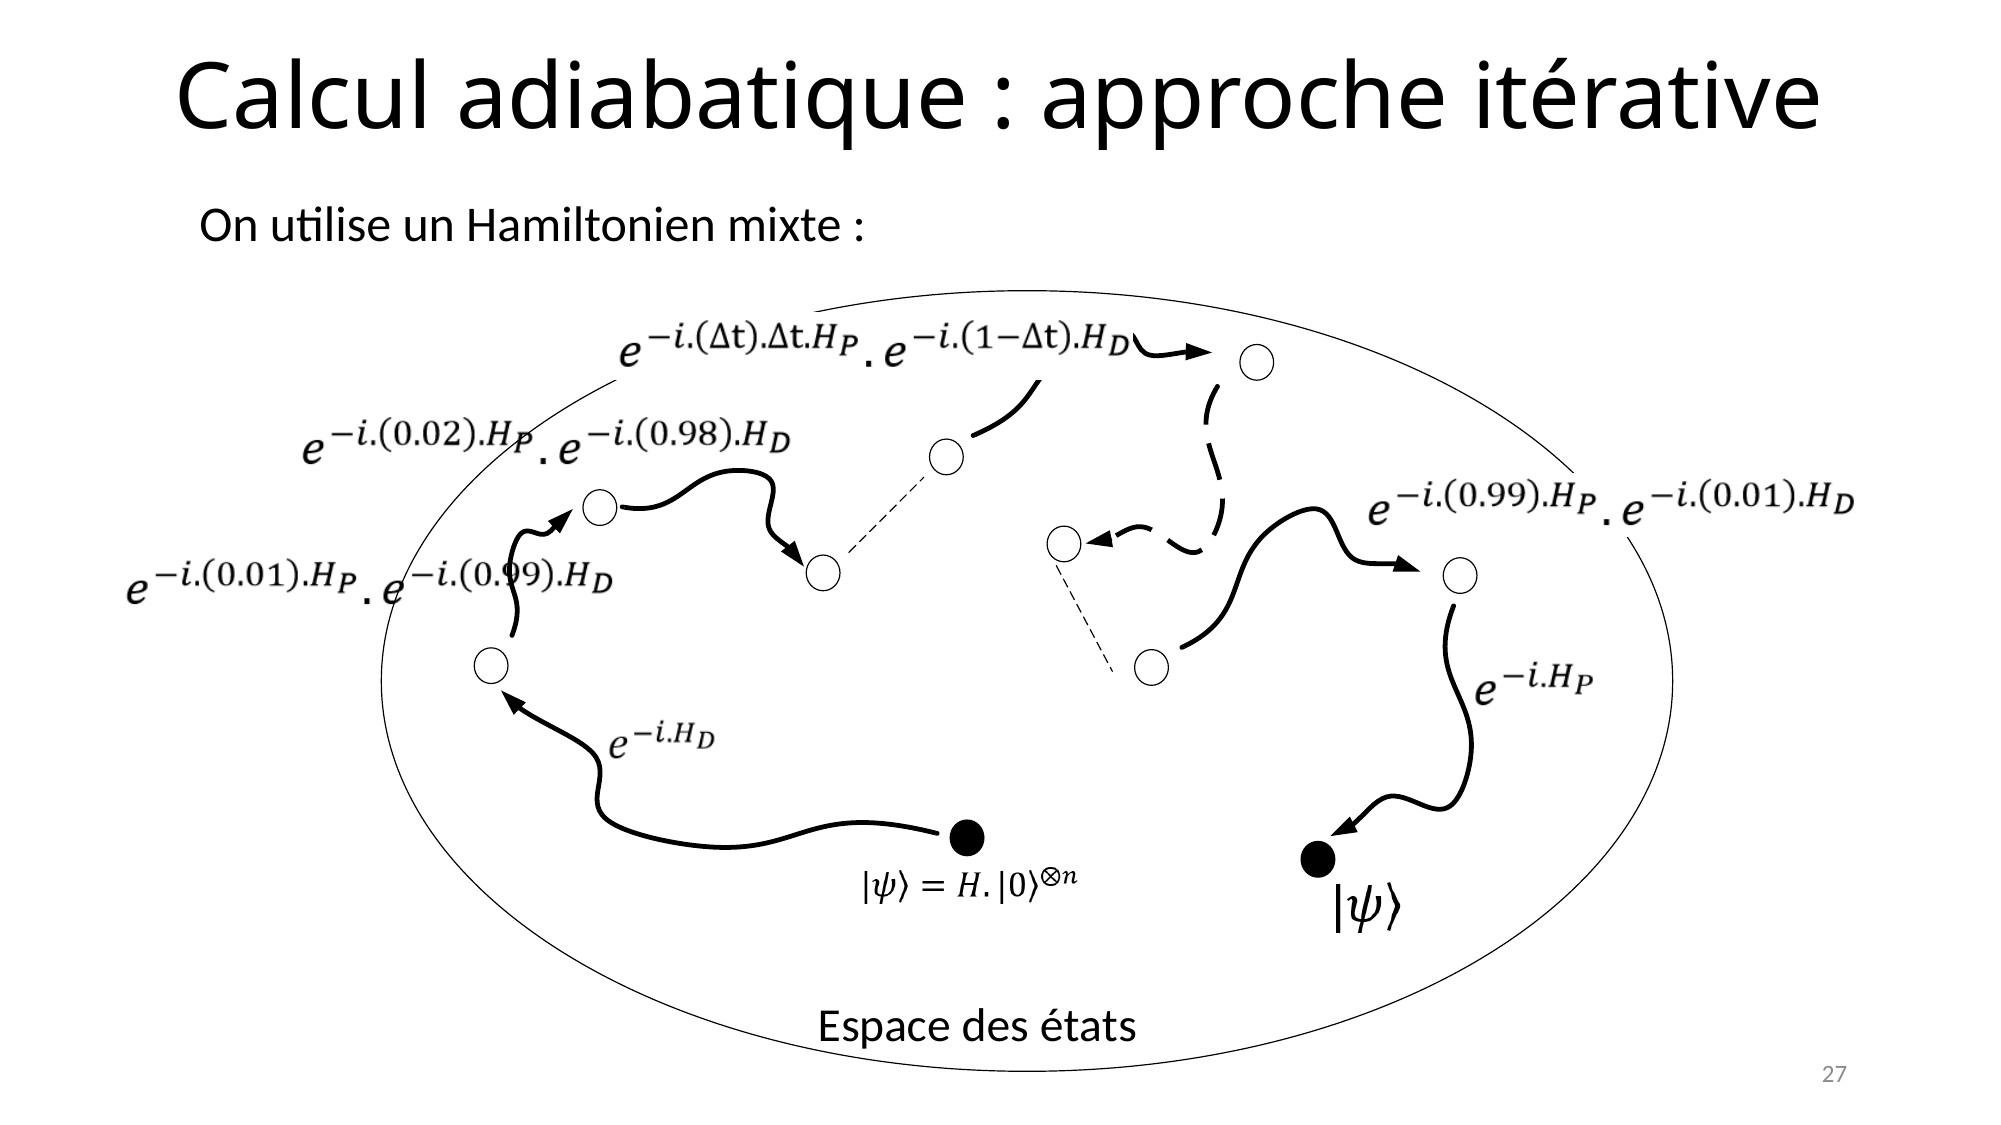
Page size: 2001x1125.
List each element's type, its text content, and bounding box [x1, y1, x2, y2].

text_box On utilise un Hamiltonien mixte : [184, 183, 949, 259]
slide_number 27 [1412, 1073, 1863, 1103]
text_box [120, 287, 1863, 1073]
title Calcul adiabatique : approche itérative [137, 19, 1863, 179]
